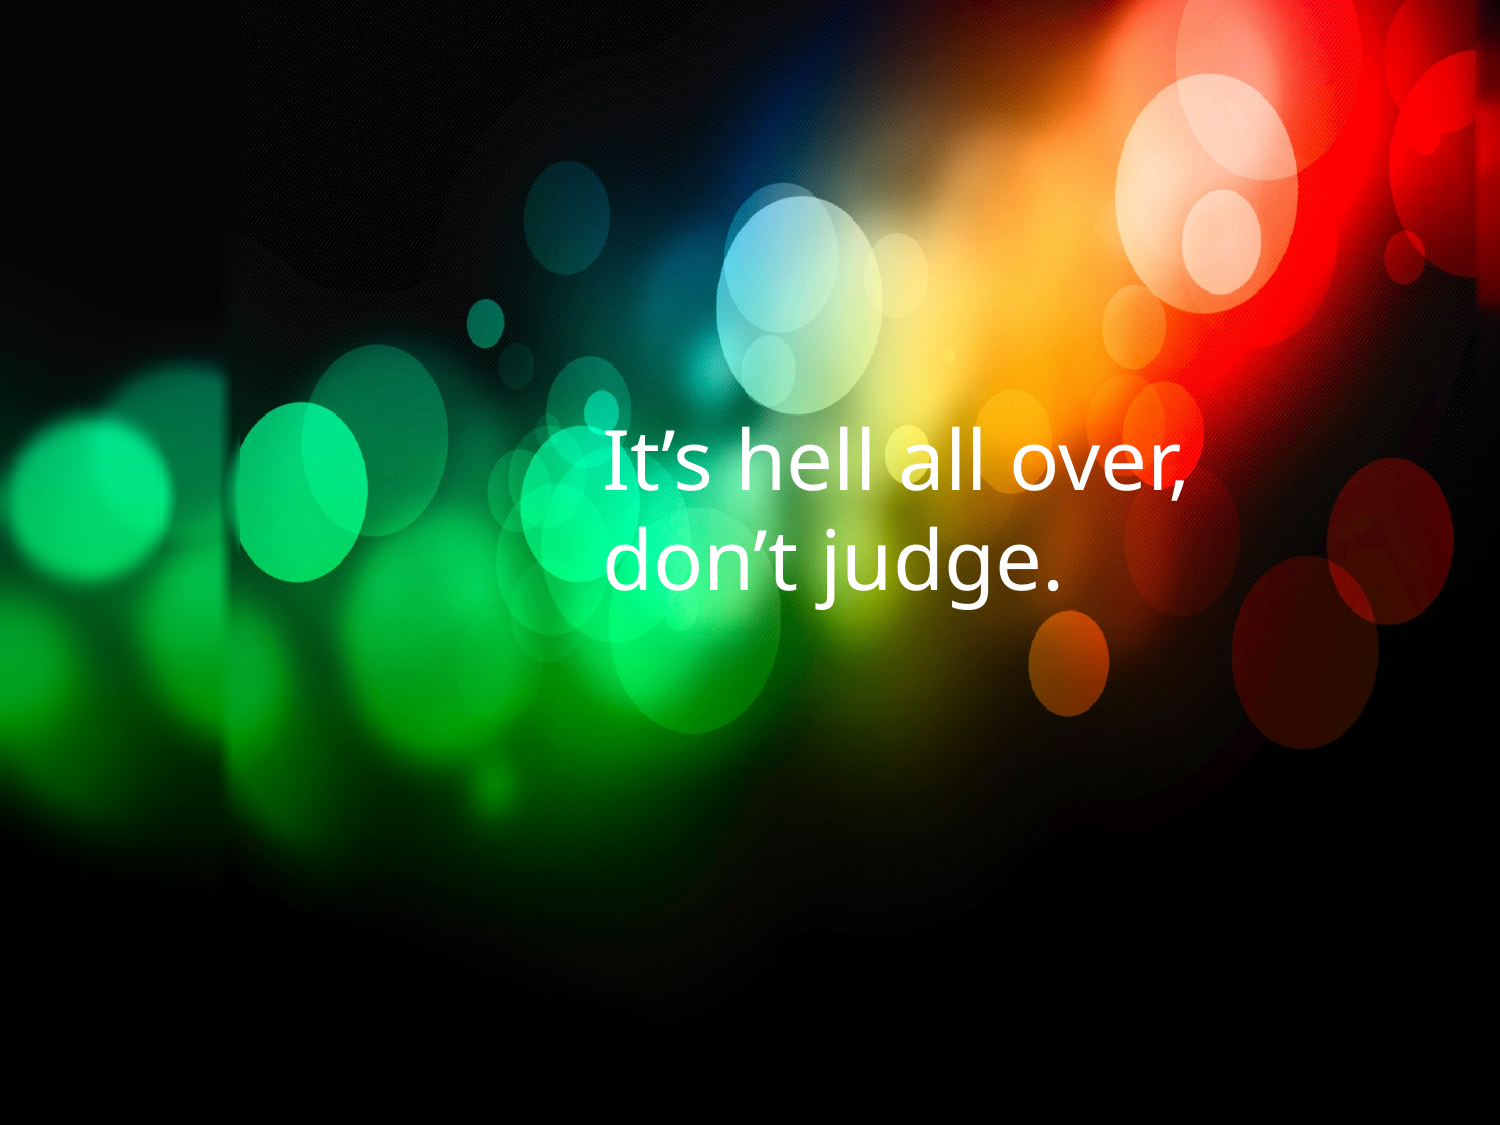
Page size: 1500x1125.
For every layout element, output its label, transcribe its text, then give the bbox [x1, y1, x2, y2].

picture [0, 0, 1500, 1125]
text_box It’s hell all over, don’t judge. [587, 399, 1413, 615]
